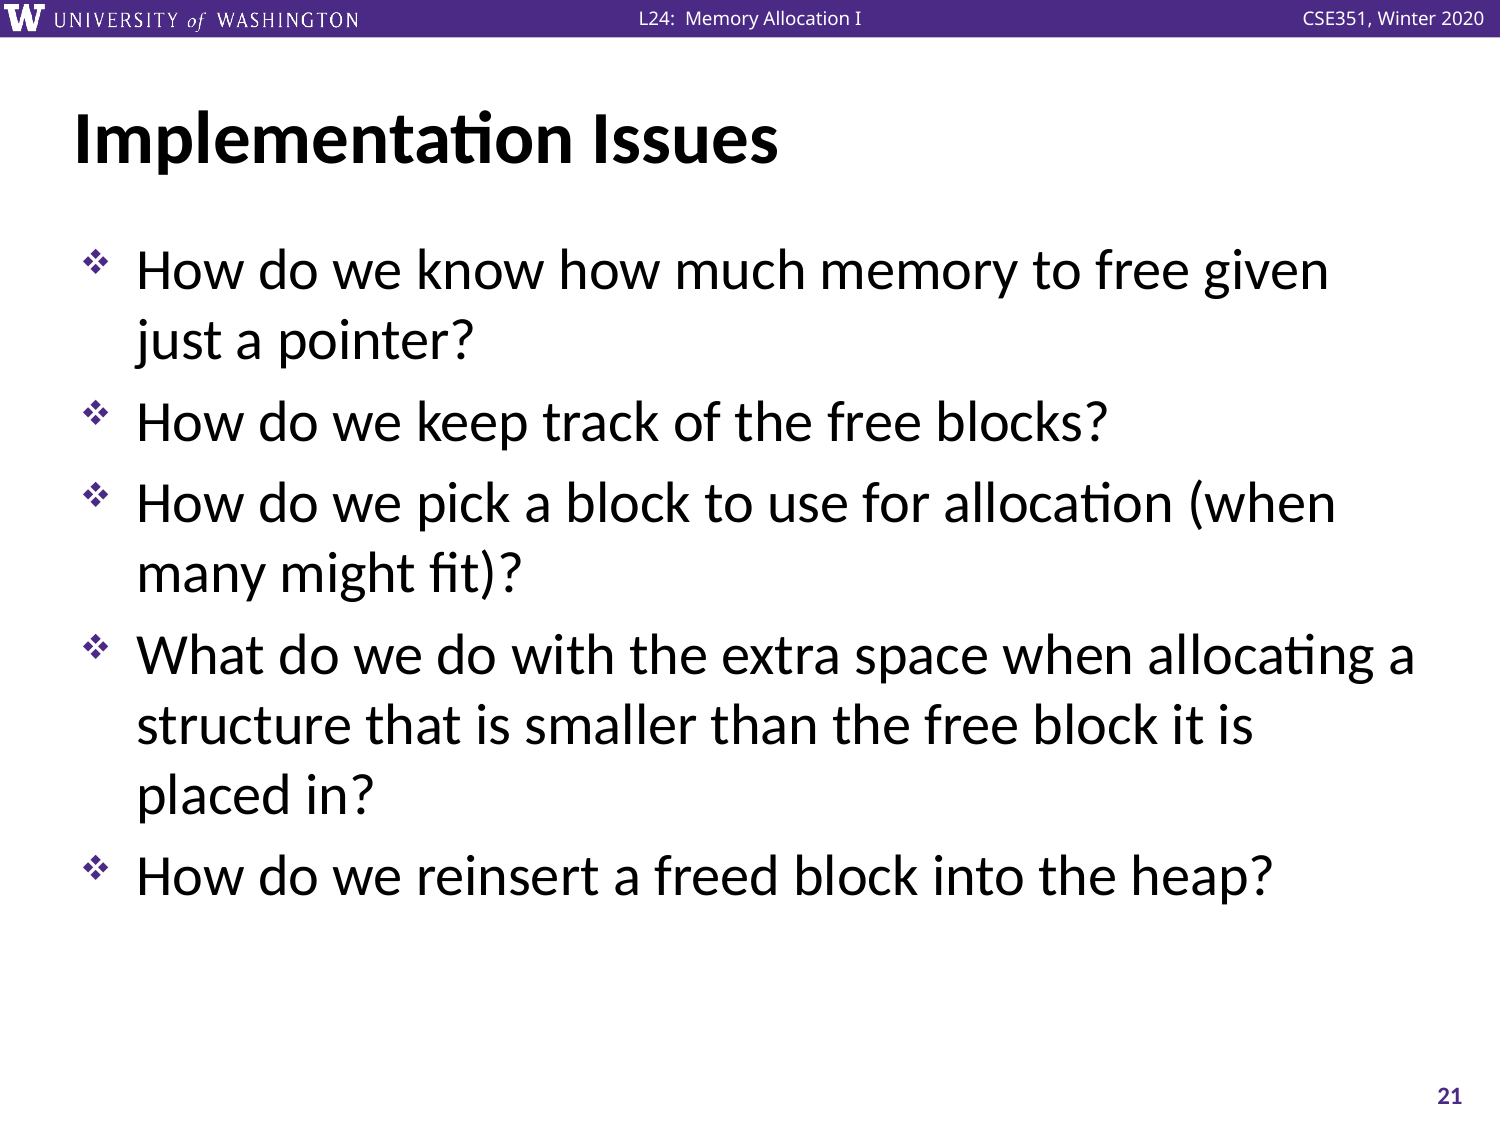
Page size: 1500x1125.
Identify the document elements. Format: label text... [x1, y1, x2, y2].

slide_number 21 [1400, 1065, 1500, 1125]
title Implementation Issues [58, 71, 1438, 197]
picture [4, 4, 358, 32]
list How do we know how much memory to free given just a pointer? How do we keep track of the free blocks? How do we pick a block to use for allocation (when many might fit)? What do we do with the extra space when allocating a structure that is smaller than the free block it is placed in? How do we reinsert a freed block into the heap? [64, 223, 1438, 1040]
